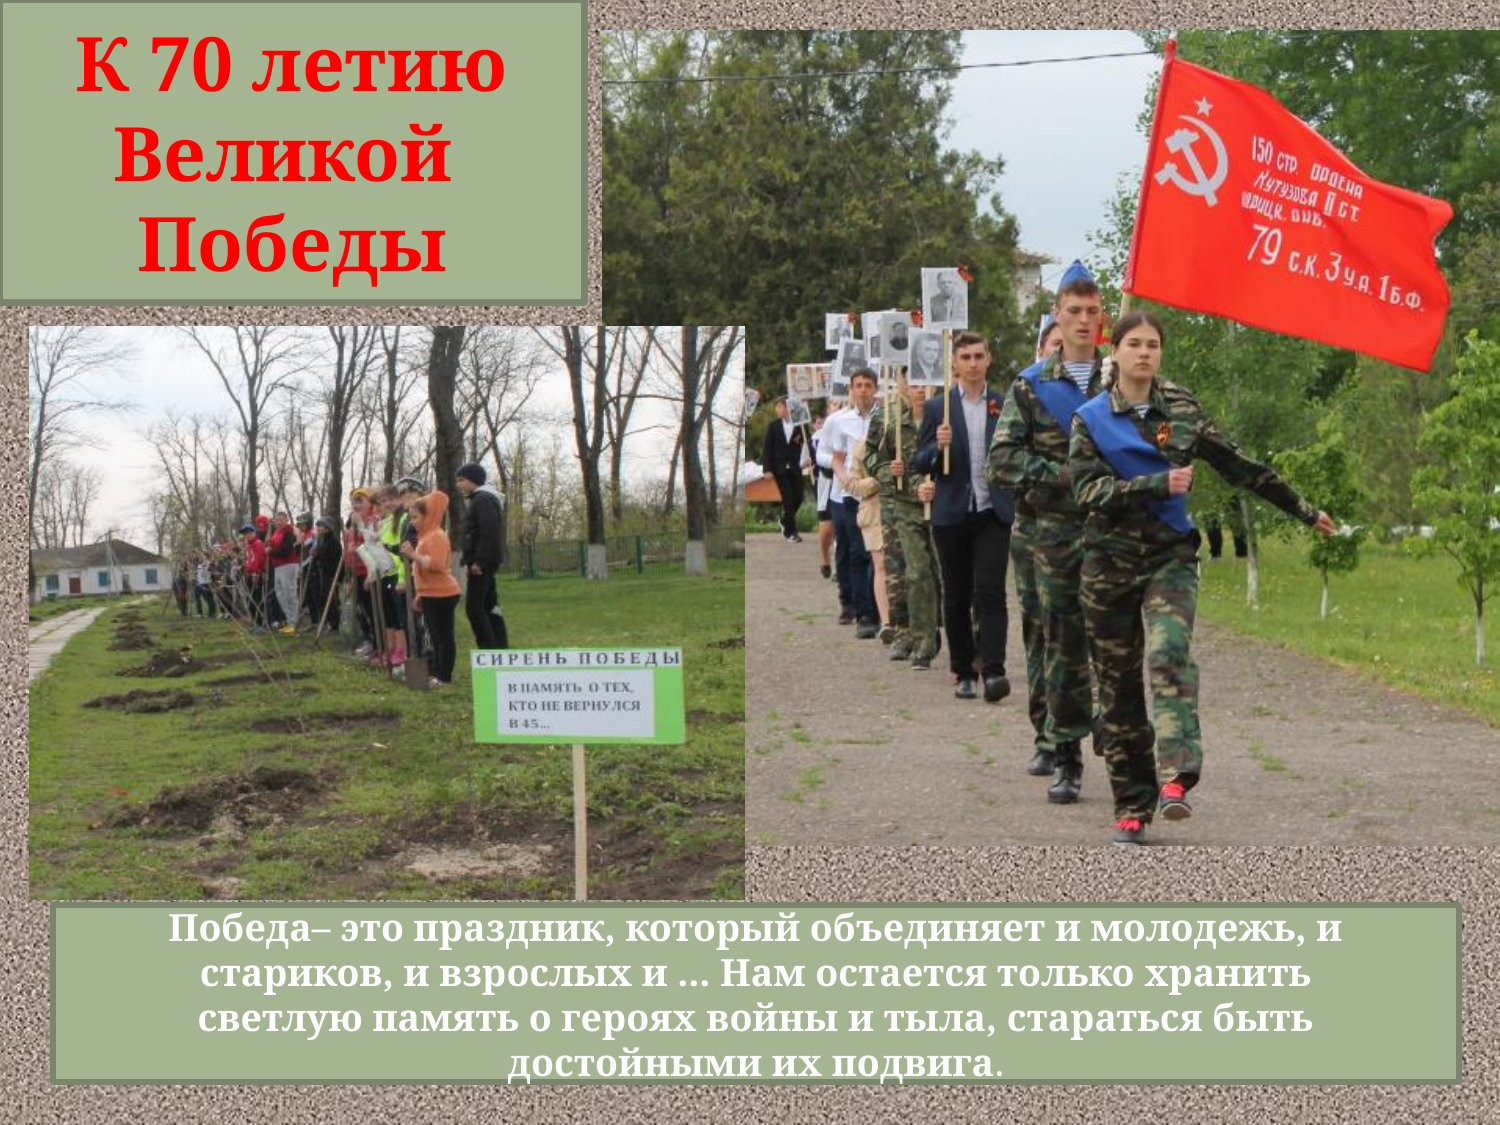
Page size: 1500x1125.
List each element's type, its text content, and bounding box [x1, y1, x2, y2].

picture [0, 0, 1500, 1125]
text_box Победа– это праздник, который объединяет и молодежь, и стариков, и взрослых и ... Нам остается только хранить светлую память о героях войны и тыла, стараться быть достойными их подвига. [50, 902, 1462, 1085]
text_box К 70 летию Великой Победы [0, 0, 588, 306]
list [32, 329, 744, 898]
